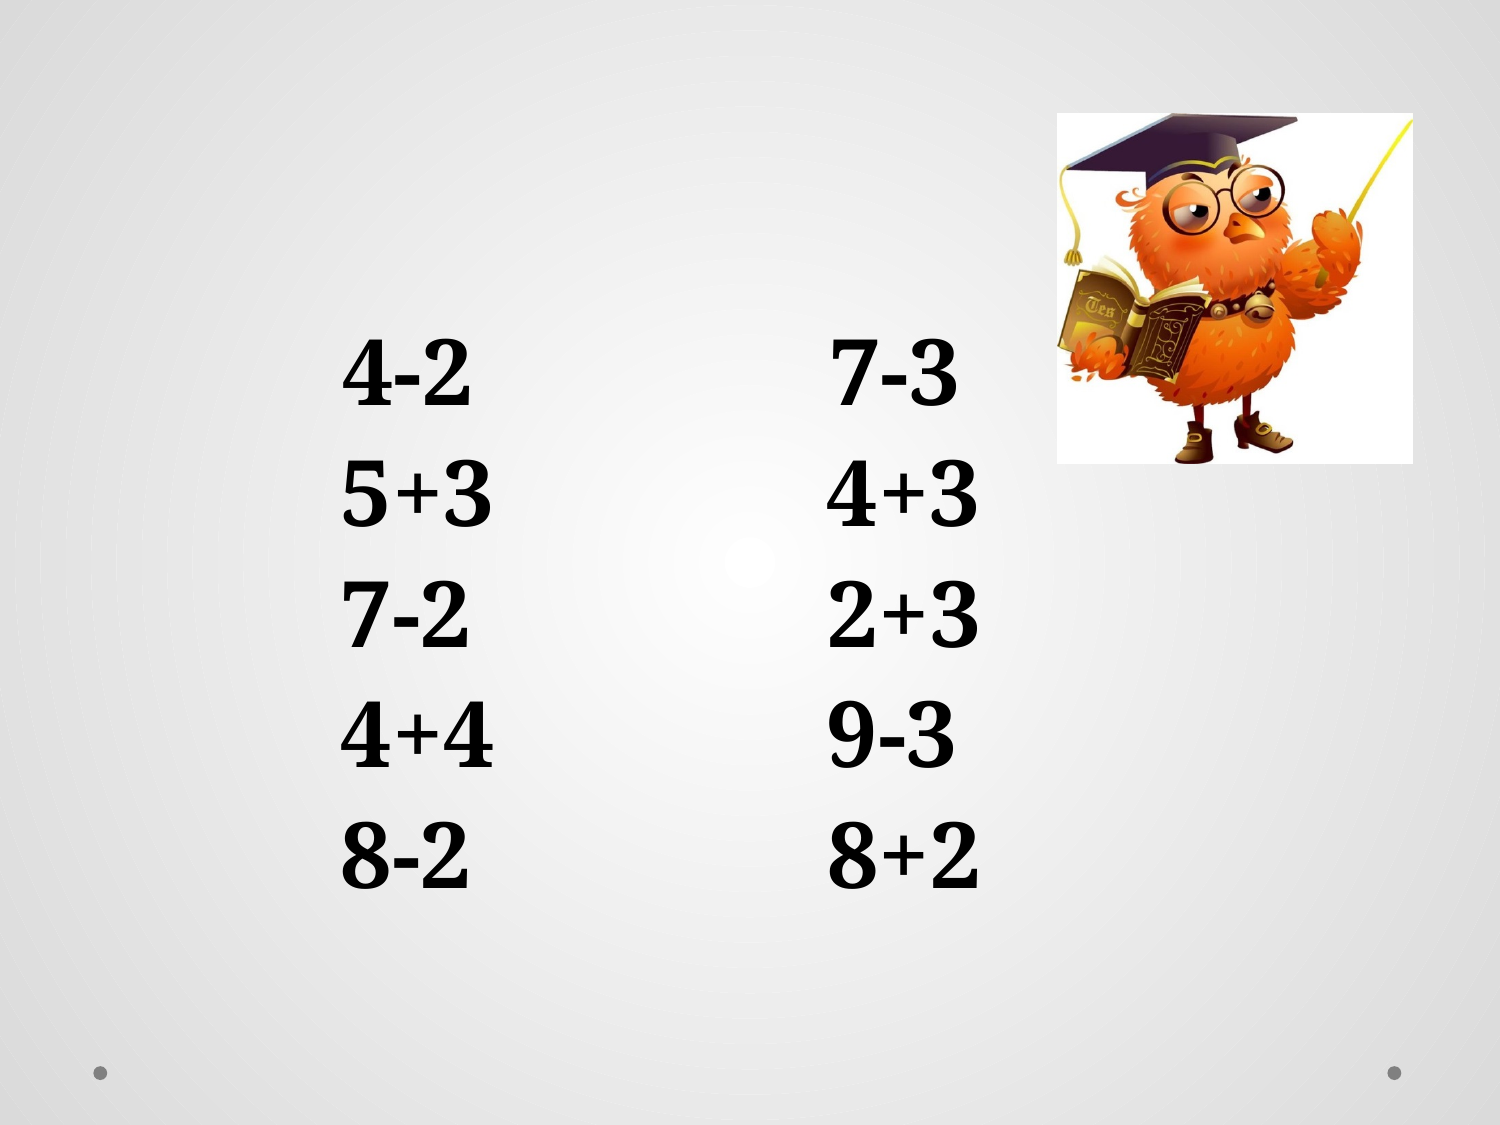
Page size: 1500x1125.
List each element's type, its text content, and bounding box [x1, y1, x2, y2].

title 4-2 7-3 5+3 4+3 7-2 2+3 4+4 9-3 8-2 8+2 [88, 54, 1439, 915]
picture [1056, 113, 1414, 465]
